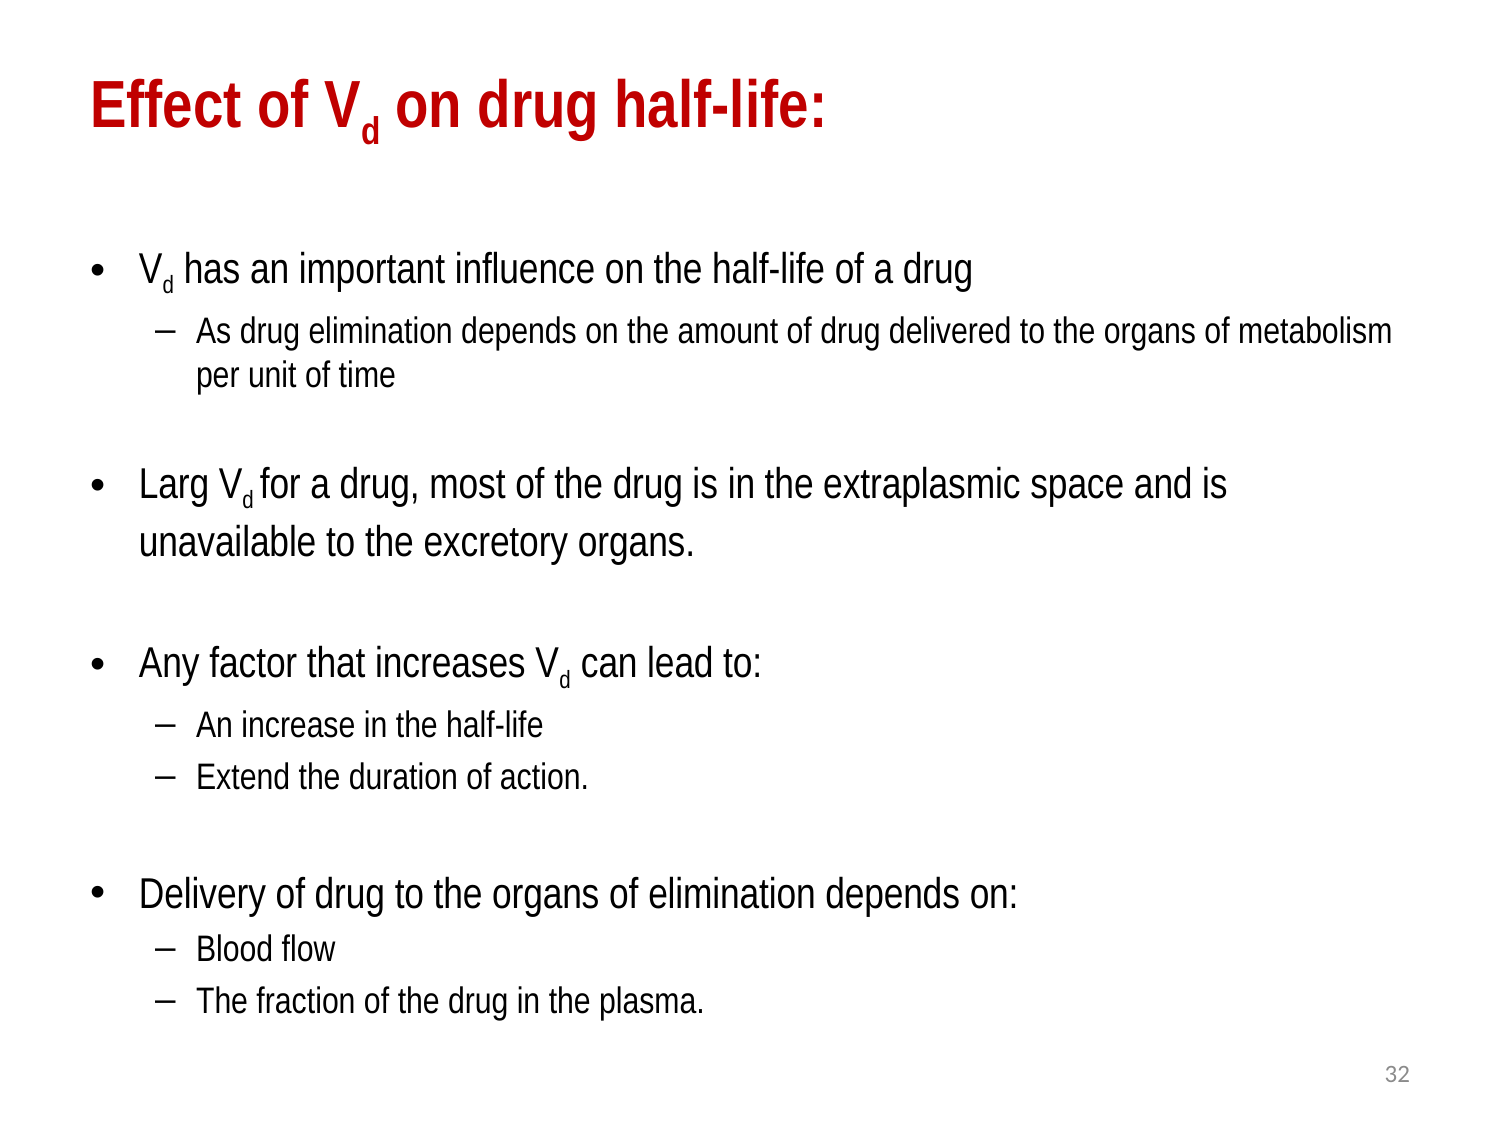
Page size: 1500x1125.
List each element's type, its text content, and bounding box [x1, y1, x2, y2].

title Effect of Vd on drug half-life: [75, 12, 1425, 200]
list Vd has an important influence on the half-life of a drug As drug elimination depends on the amount of drug delivered to the organs of metabolism per unit of time Larg Vd for a drug, most of the drug is in the extraplasmic space and is unavailable to the excretory organs. Any factor that increases Vd can lead to: An increase in the half-life Extend the duration of action. Delivery of drug to the organs of elimination depends on: Blood flow The fraction of the drug in the plasma. [75, 232, 1425, 1038]
slide_number 32 [1074, 1042, 1425, 1103]
